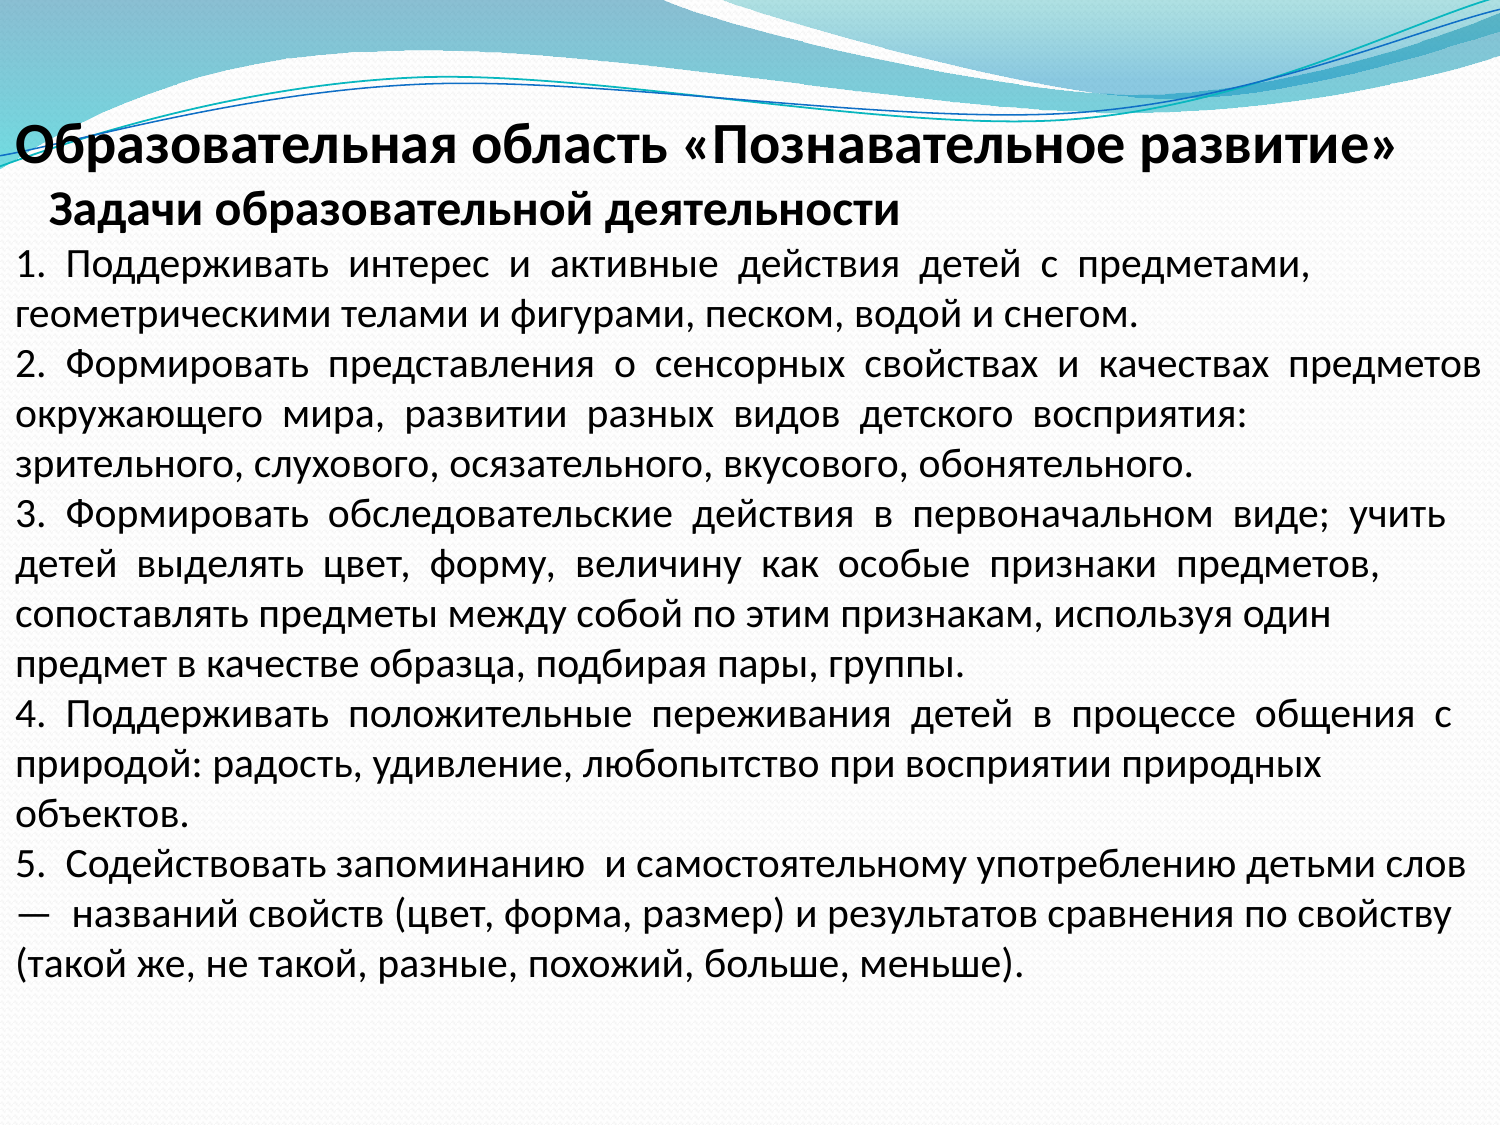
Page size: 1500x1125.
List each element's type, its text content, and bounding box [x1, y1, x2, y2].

text_box Образовательная область «Познавательное развитие» Задачи образовательной деятельности 1. Поддерживать интерес и активные действия детей с предметами, геометрическими телами и фигурами, песком, водой и снегом. 2. Формировать представления о сенсорных свойствах и качествах предметов окружающего мира, развитии разных видов детского восприятия: зрительного, слухового, осязательного, вкусового, обонятельного. 3. Формировать обследовательские действия в первоначальном виде; учить детей выделять цвет, форму, величину как особые признаки предметов, сопоставлять предметы между собой по этим признакам, используя один предмет в качестве образца, подбирая пары, группы. 4. Поддерживать положительные переживания детей в процессе общения с природой: радость, удивление, любопытство при восприятии природных объектов. 5. Содействовать запоминанию и самостоятельному употреблению детьми слов— названий свойств (цвет, форма, размер) и результатов сравнения по свойству (такой же, не такой, разные, похожий, больше, меньше). [0, 97, 1500, 994]
